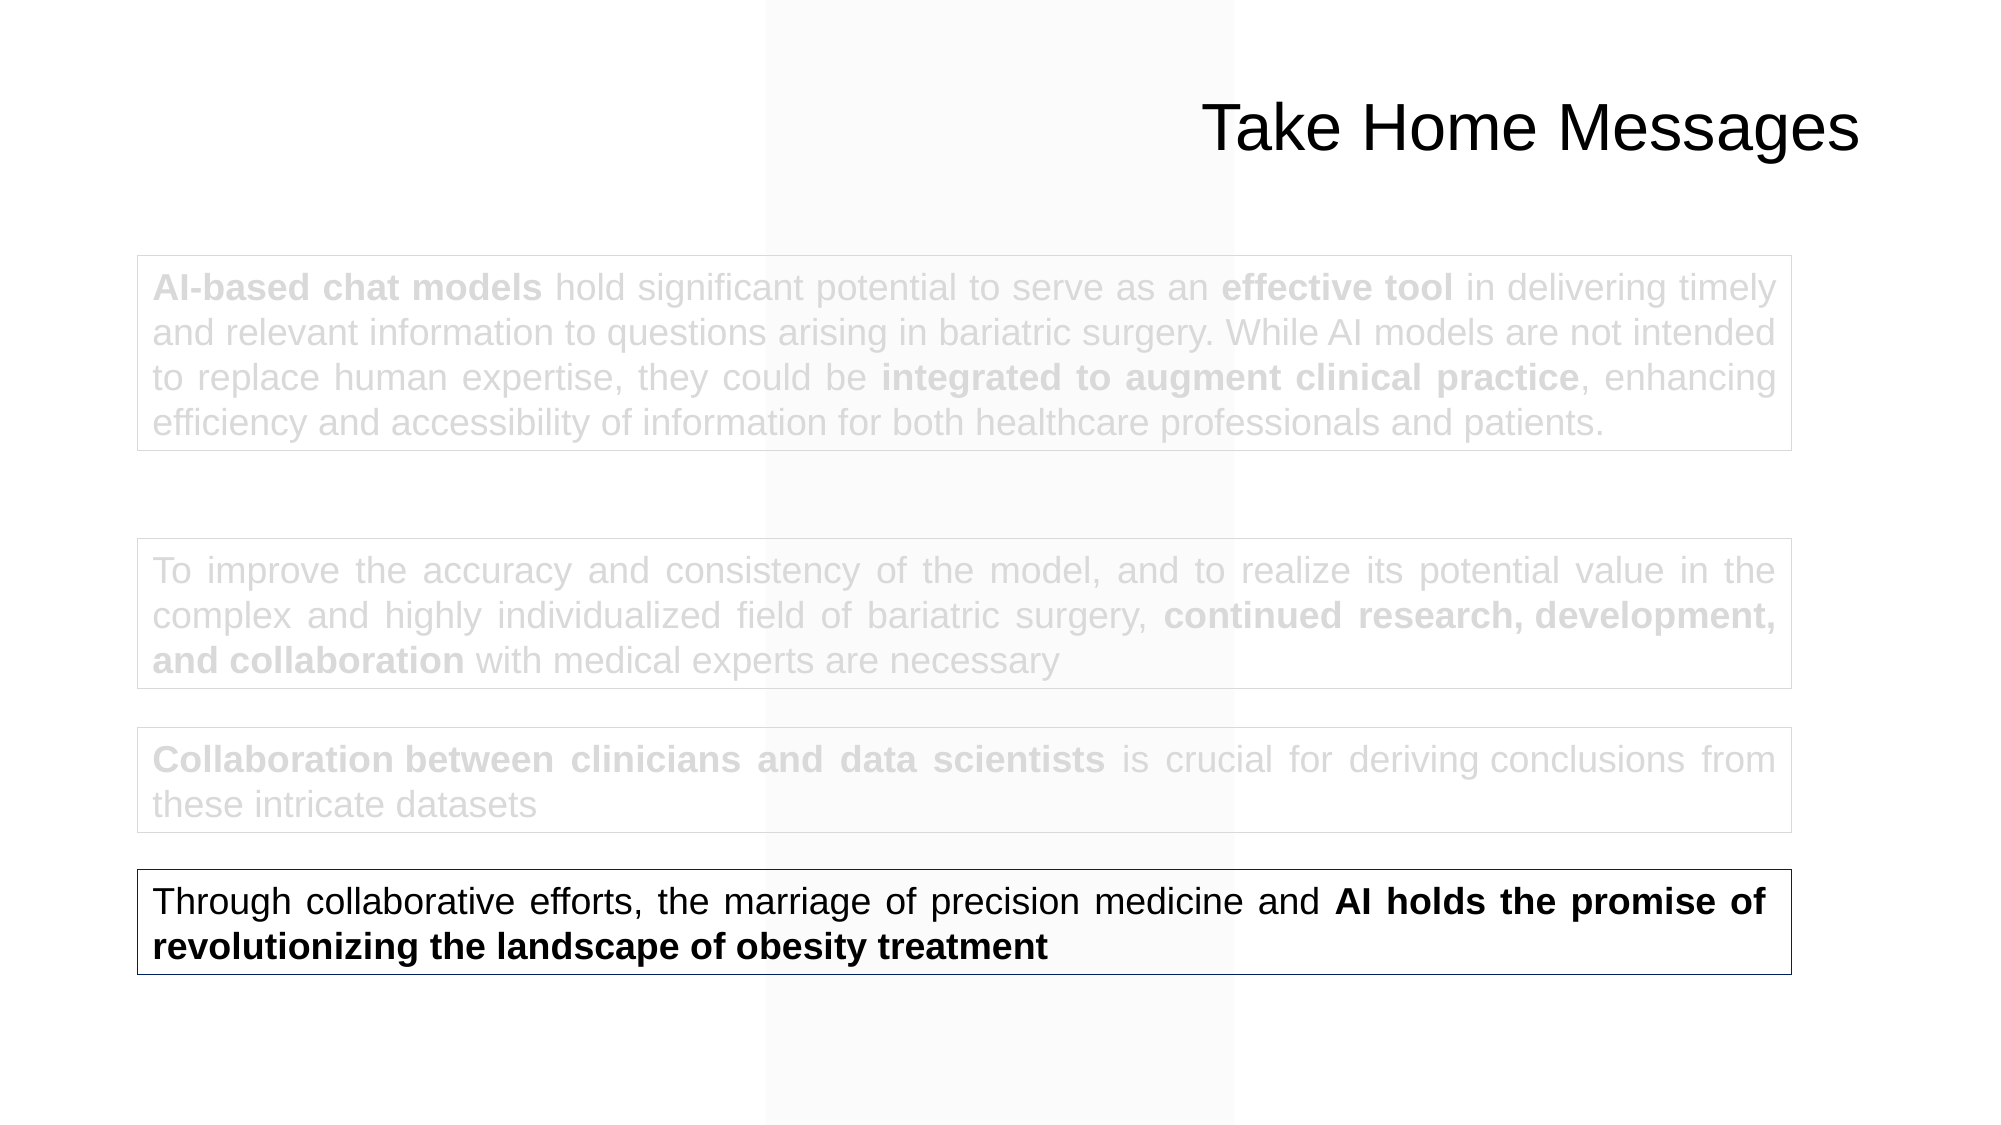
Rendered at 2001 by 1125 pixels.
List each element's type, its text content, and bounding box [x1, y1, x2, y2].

text_box AI-based chat models hold significant potential to serve as an effective tool in delivering timely and relevant information to questions arising in bariatric surgery. While AI models are not intended to replace human expertise, they could be integrated to augment clinical practice, enhancing efficiency and accessibility of information for both healthcare professionals and patients. [137, 255, 1792, 451]
text_box Collaboration between clinicians and data scientists is crucial for deriving conclusions from these intricate datasets [137, 727, 1792, 833]
text_box To improve the accuracy and consistency of the model, and to realize its potential value in the complex and highly individualized field of bariatric surgery, continued research, development, and collaboration with medical experts are necessary [137, 538, 1792, 689]
text_box Through collaborative efforts, the marriage of precision medicine and AI holds the promise of revolutionizing the landscape of obesity treatment [137, 869, 1792, 975]
text_box Take Home Messages [1153, 76, 1910, 172]
